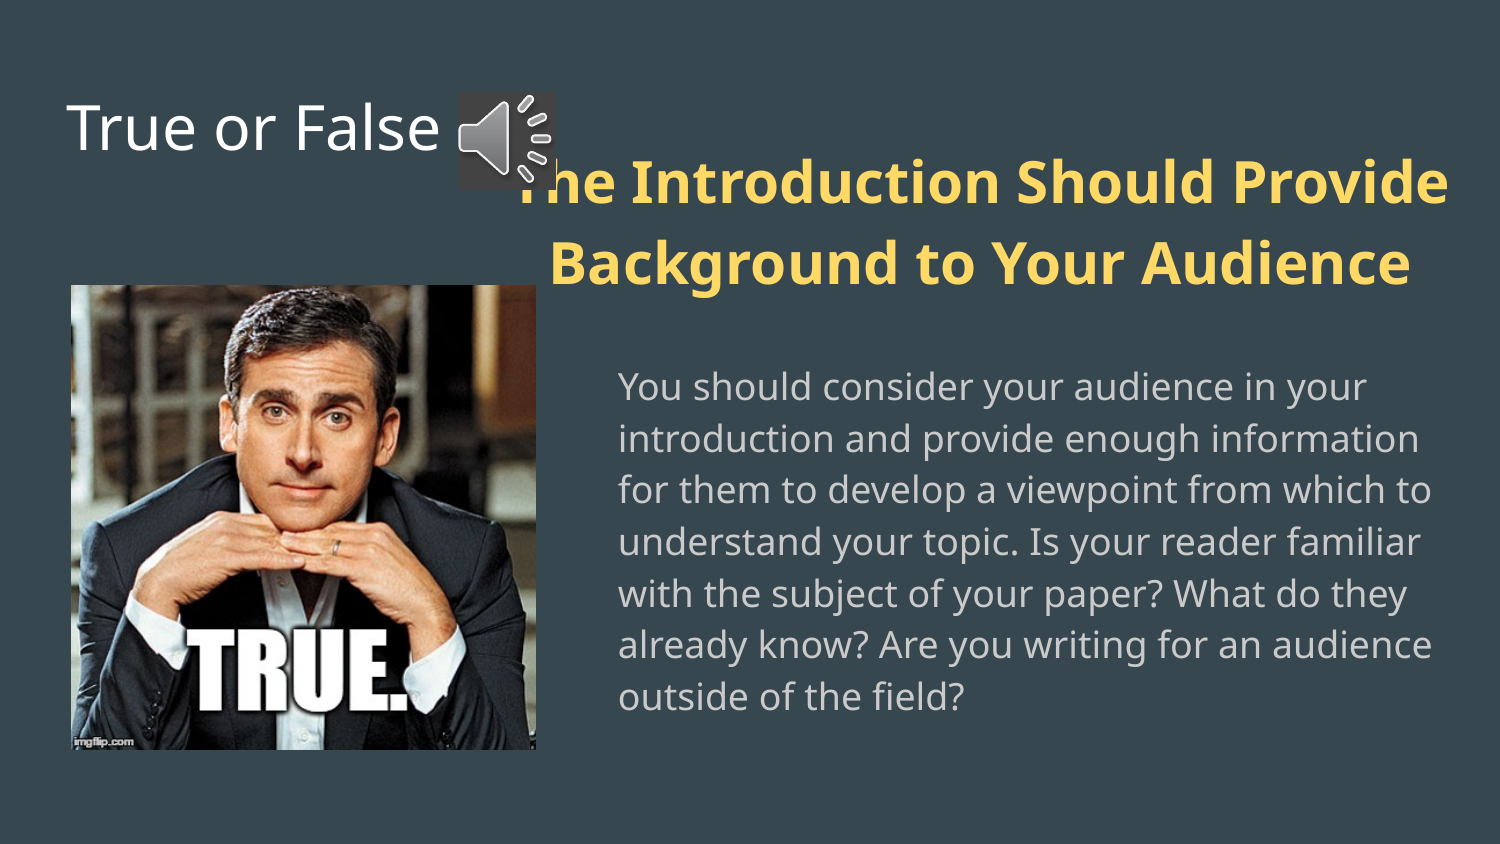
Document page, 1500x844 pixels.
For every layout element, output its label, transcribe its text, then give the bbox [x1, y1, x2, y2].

picture [457, 90, 558, 192]
picture [71, 285, 536, 750]
list You should consider your audience in your introduction and provide enough information for them to develop a viewpoint from which to understand your topic. Is your reader familiar with the subject of your paper? What do they already know? Are you writing for an audience outside of the field? [602, 341, 1449, 750]
title True or False [51, 72, 1449, 167]
text_box The Introduction Should Provide Background to Your Audience [441, 120, 1500, 313]
